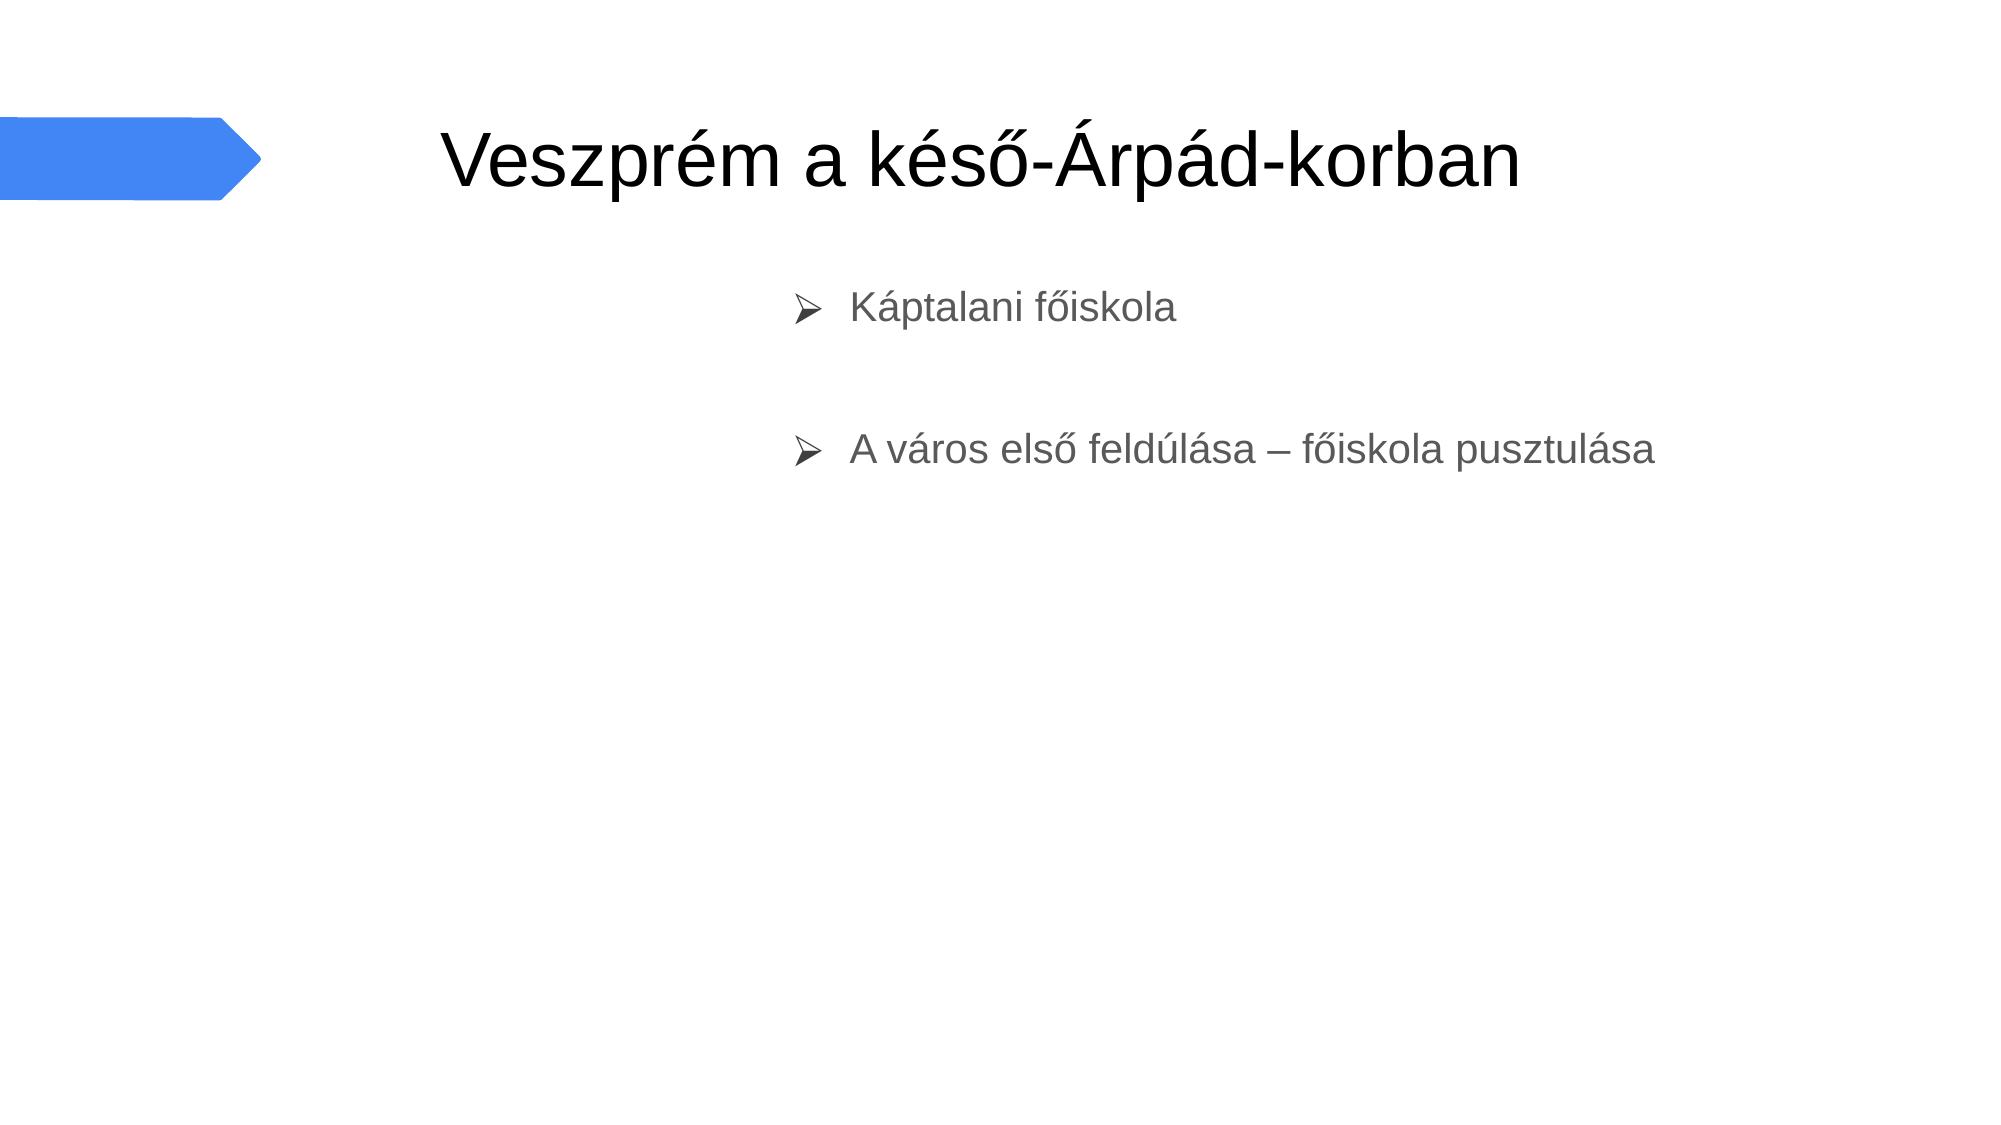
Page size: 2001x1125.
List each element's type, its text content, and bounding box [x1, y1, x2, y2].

list Káptalani főiskola A város első feldúlása – főiskola pusztulása [759, 272, 1731, 541]
title Veszprém a késő-Árpád-korban [425, 102, 1888, 313]
